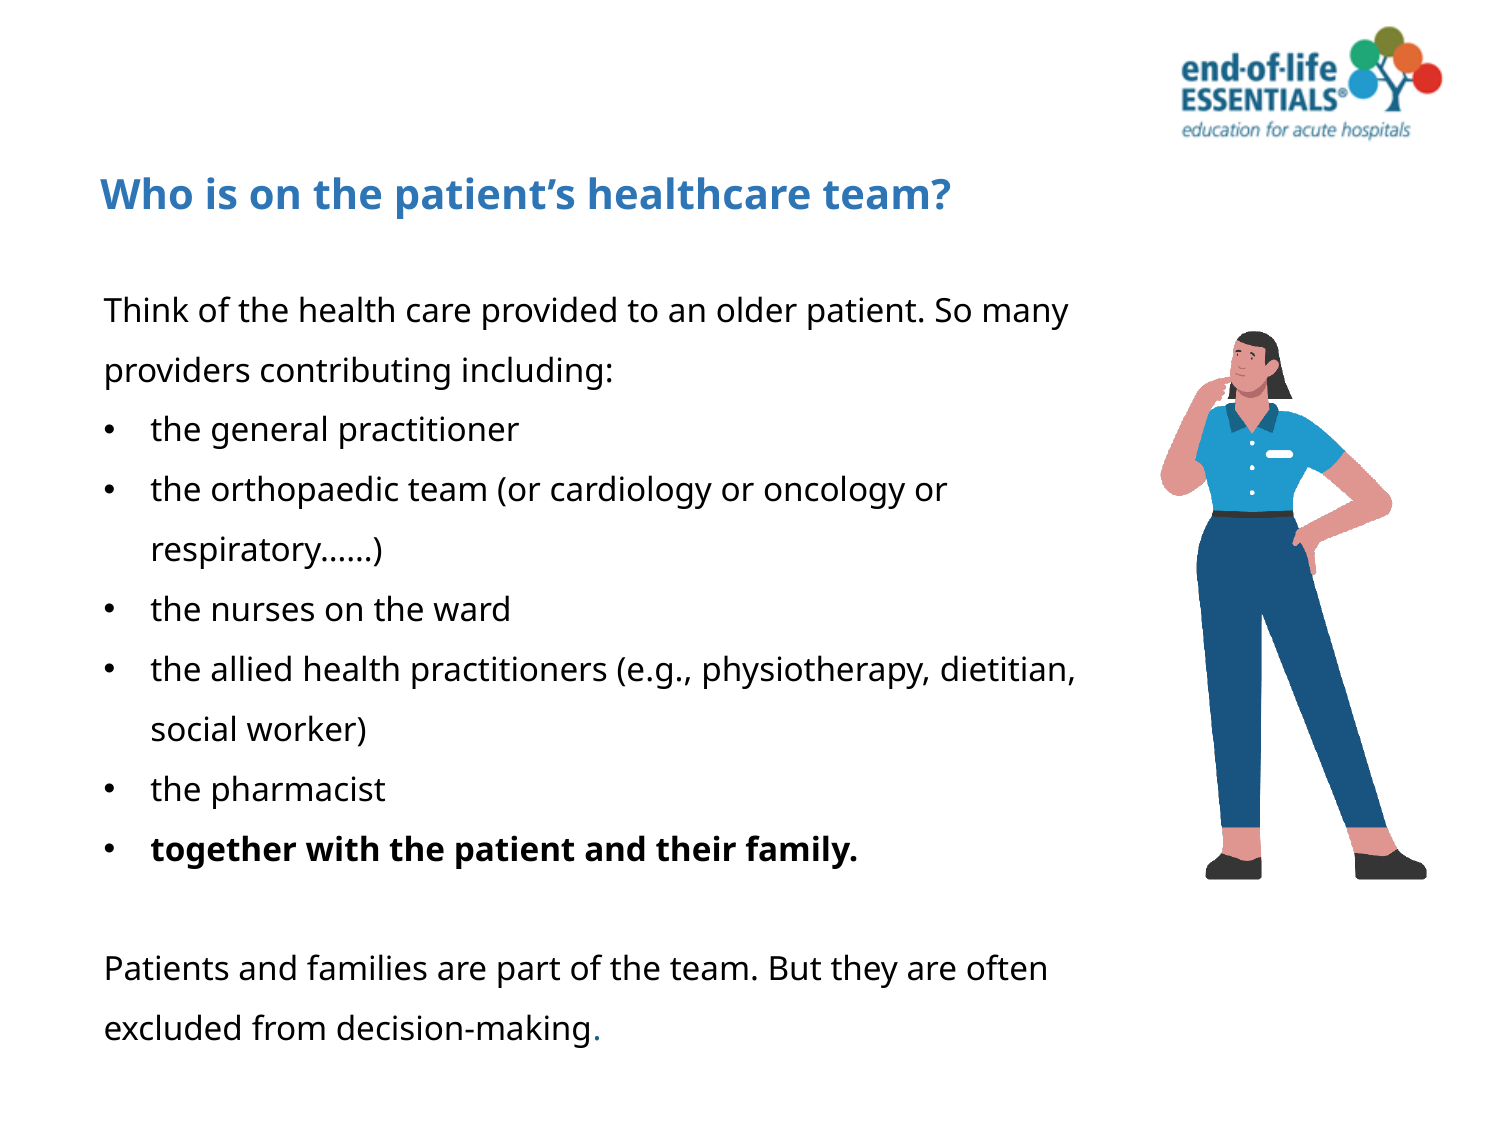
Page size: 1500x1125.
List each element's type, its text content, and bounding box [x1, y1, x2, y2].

picture [1147, 312, 1433, 910]
picture [1165, 19, 1500, 179]
text_box Who is on the patient’s healthcare team? [85, 160, 1148, 226]
text_box Think of the health care provided to an older patient. So many providers contributing including: the general practitioner the orthopaedic team (or cardiology or oncology or respiratory……) the nurses on the ward the allied health practitioners (e.g., physiotherapy, dietitian, social worker) the pharmacist together with the patient and their family. Patients and families are part of the team. But they are often excluded from decision-making. [88, 261, 1178, 1055]
